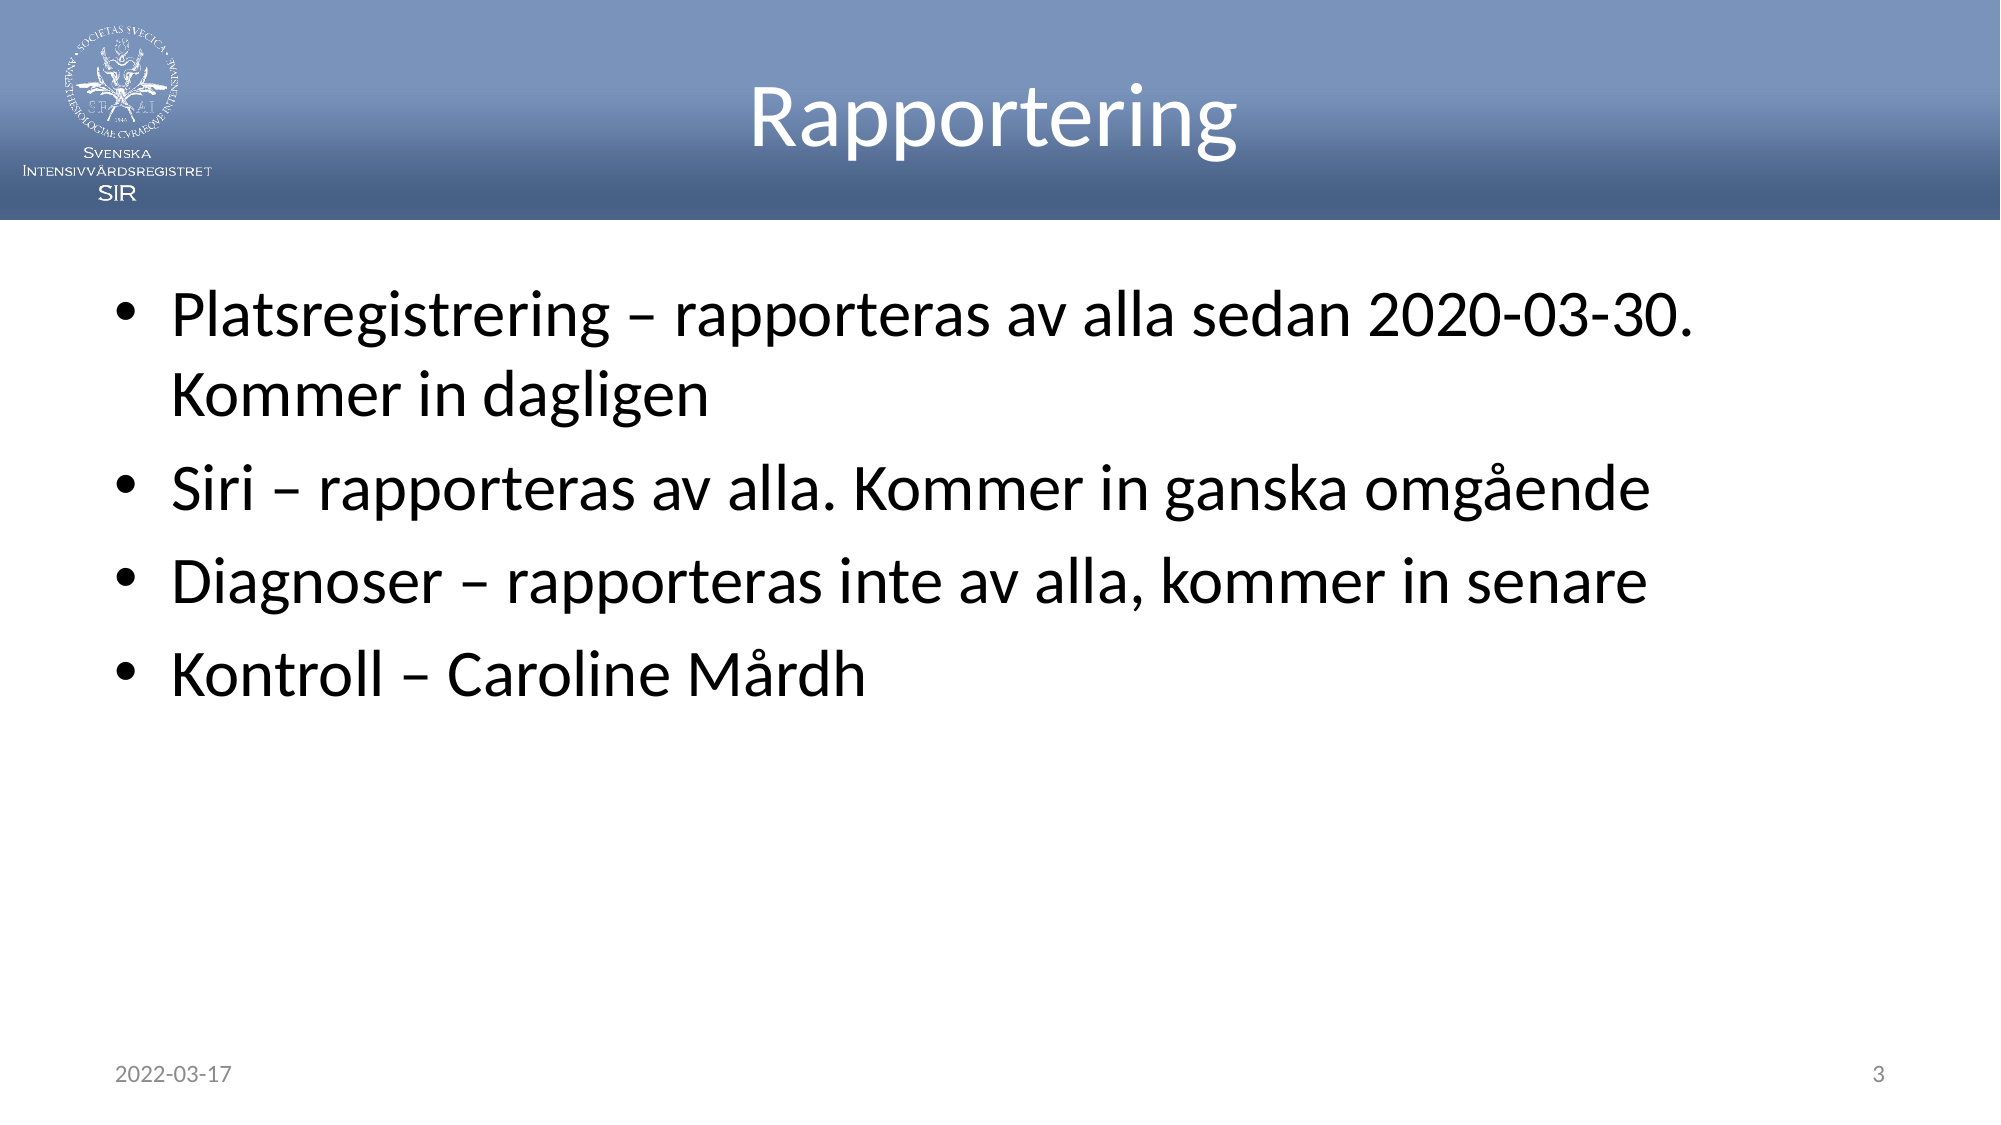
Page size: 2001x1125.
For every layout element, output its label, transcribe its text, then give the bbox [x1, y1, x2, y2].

slide_number 3 [1433, 1042, 1900, 1103]
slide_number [99, 1042, 567, 1103]
list Platsregistrering – rapporteras av alla sedan 2020-03-30. Kommer in dagligen Siri – rapporteras av alla. Kommer in ganska omgående Diagnoser – rapporteras inte av alla, kommer in senare Kontroll – Caroline Mårdh [99, 262, 1900, 1005]
title Rapportering [43, 16, 1945, 204]
picture [0, 0, 2000, 220]
